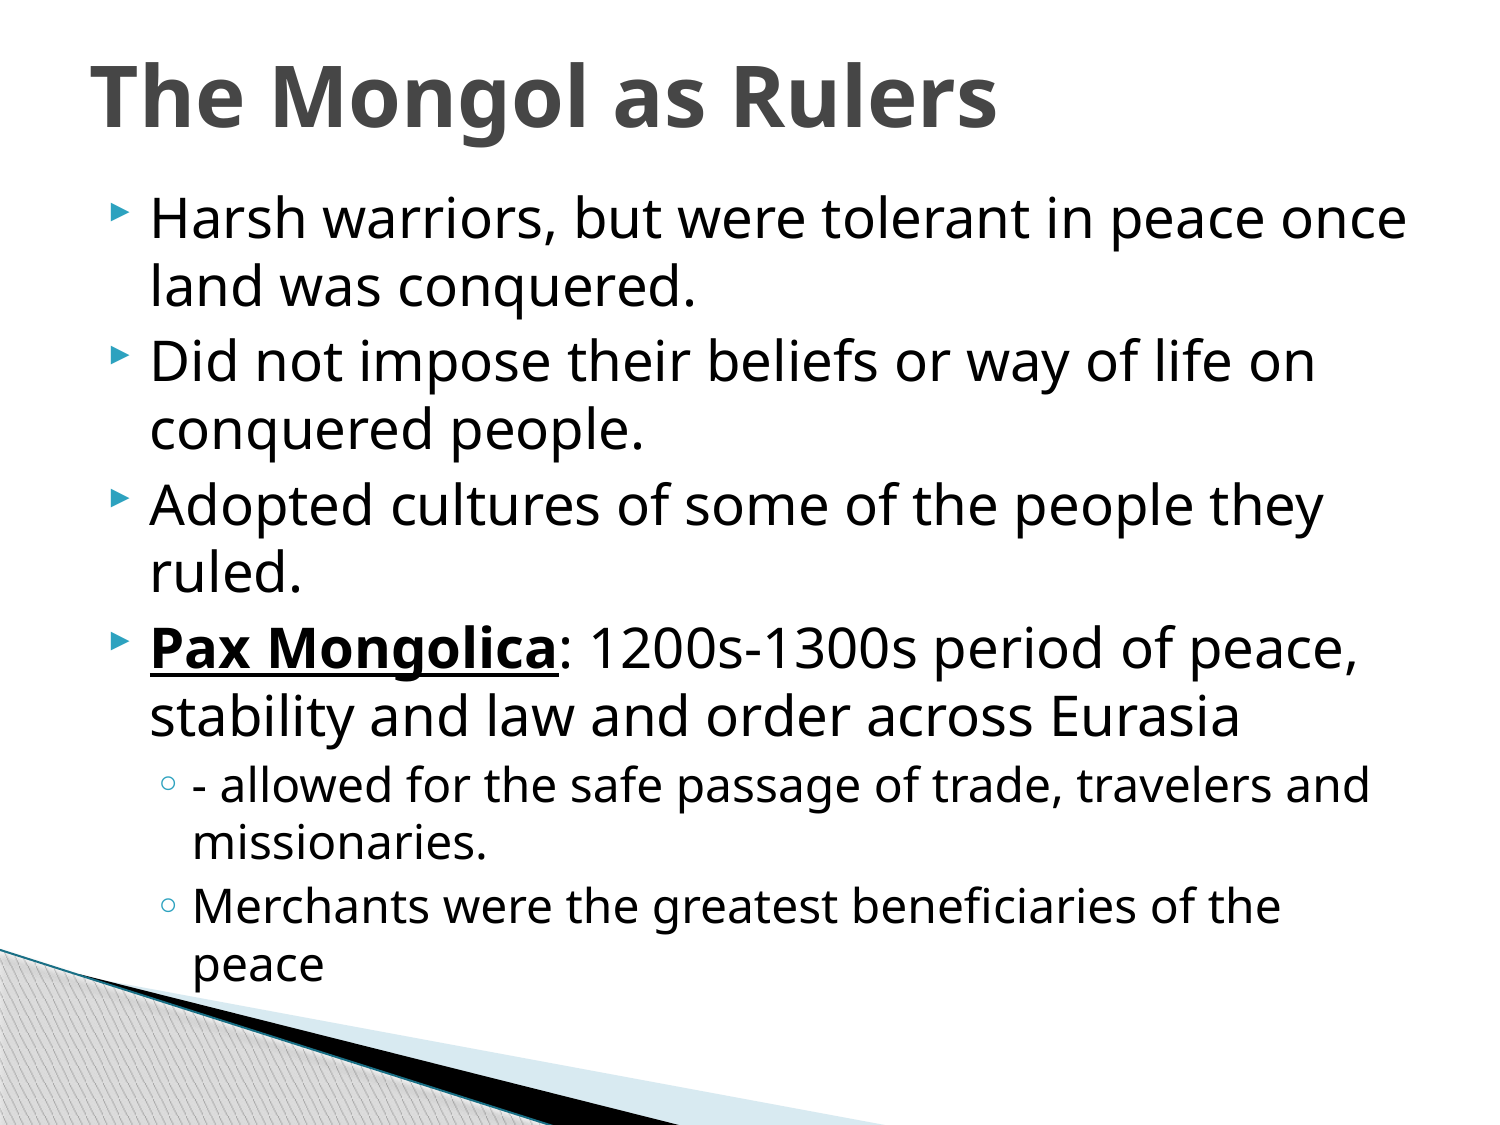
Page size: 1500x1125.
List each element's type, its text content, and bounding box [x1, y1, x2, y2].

title The Mongol as Rulers [75, 0, 1425, 188]
list Harsh warriors, but were tolerant in peace once land was conquered. Did not impose their beliefs or way of life on conquered people. Adopted cultures of some of the people they ruled. Pax Mongolica: 1200s-1300s period of peace, stability and law and order across Eurasia - allowed for the safe passage of trade, travelers and missionaries. Merchants were the greatest beneficiaries of the peace [75, 188, 1425, 1013]
